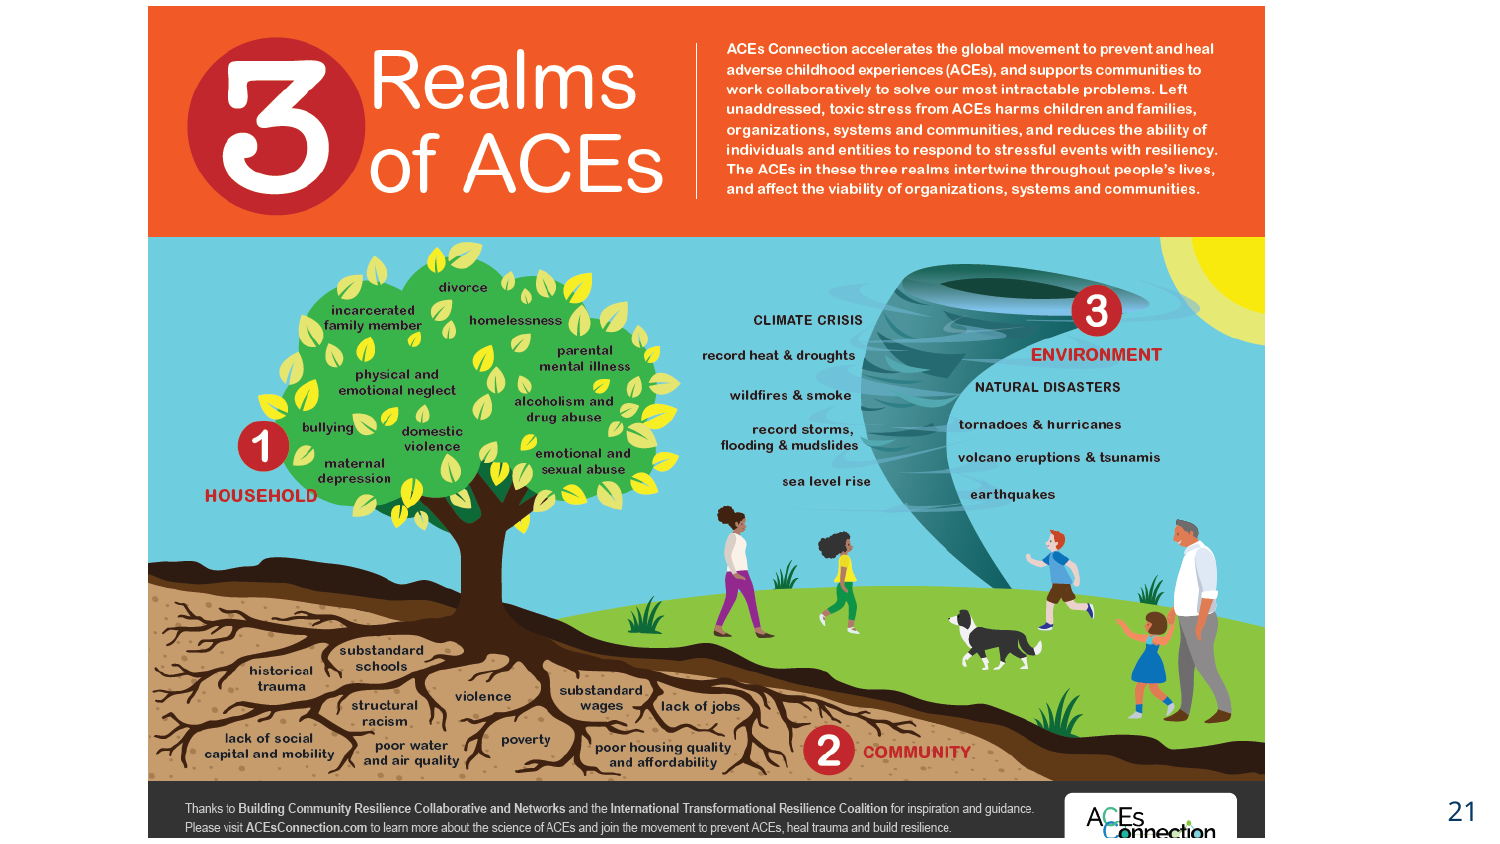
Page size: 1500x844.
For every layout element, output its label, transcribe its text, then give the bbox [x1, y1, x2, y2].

picture [148, 6, 1266, 838]
slide_number 21 [1403, 779, 1494, 844]
